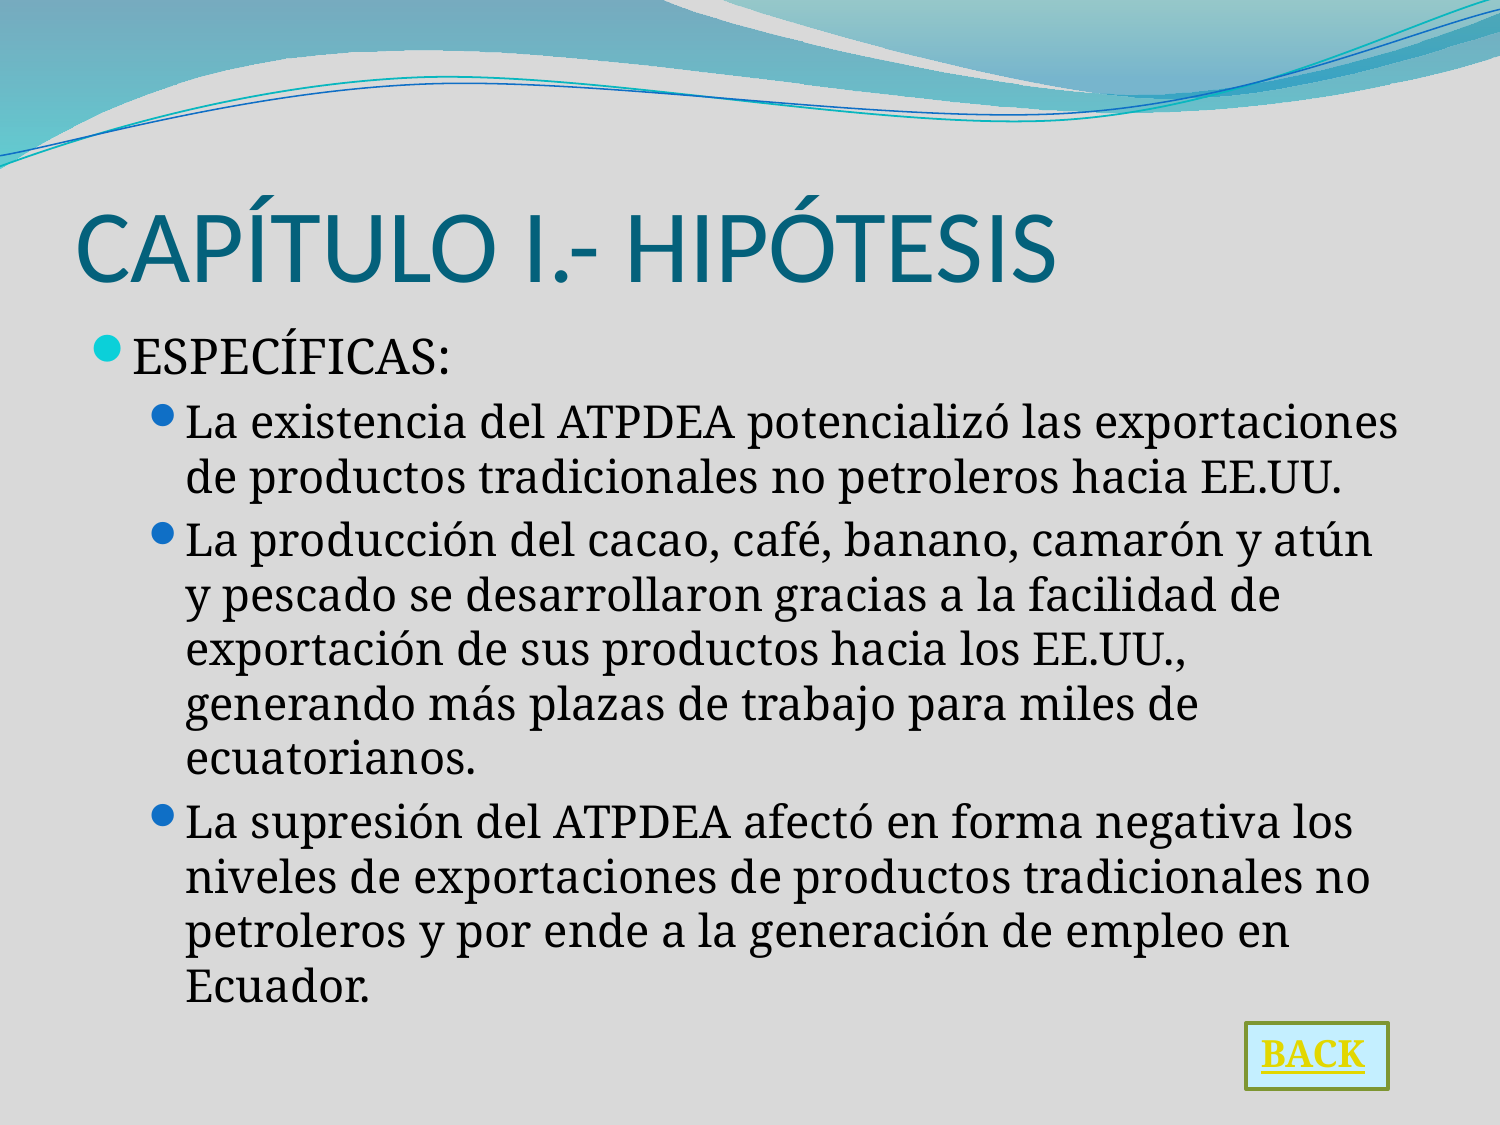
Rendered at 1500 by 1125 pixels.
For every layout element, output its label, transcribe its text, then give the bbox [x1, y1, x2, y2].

text_box BACK [1244, 1021, 1390, 1091]
list ESPECÍFICAS: La existencia del ATPDEA potencializó las exportaciones de productos tradicionales no petroleros hacia EE.UU. La producción del cacao, café, banano, camarón y atún y pescado se desarrollaron gracias a la facilidad de exportación de sus productos hacia los EE.UU., generando más plazas de trabajo para miles de ecuatorianos. La supresión del ATPDEA afectó en forma negativa los niveles de exportaciones de productos tradicionales no petroleros y por ende a la generación de empleo en Ecuador. [75, 317, 1425, 1038]
title CAPÍTULO I.- HIPÓTESIS [75, 115, 1425, 303]
